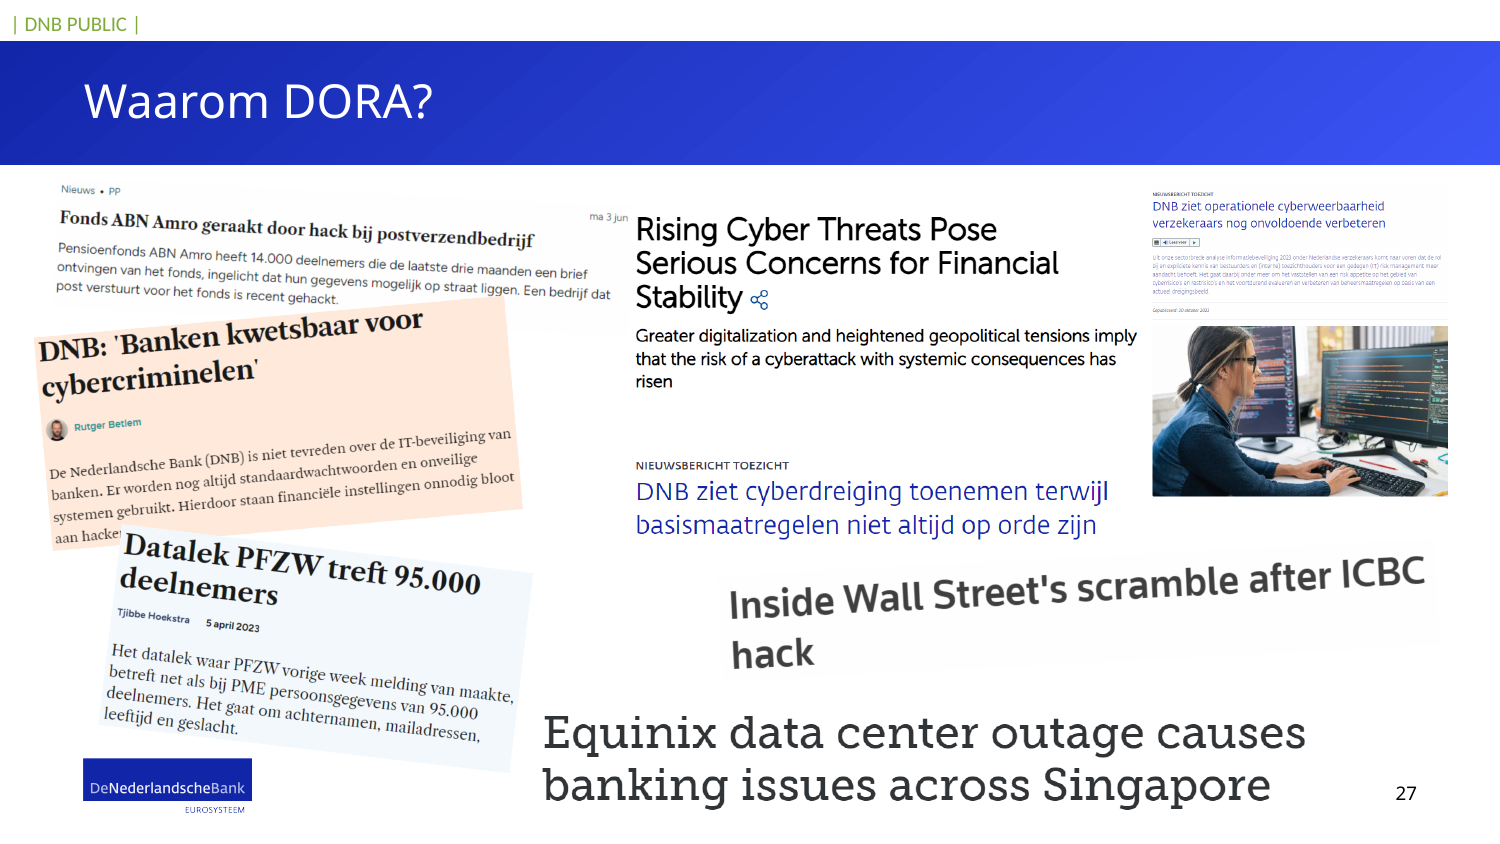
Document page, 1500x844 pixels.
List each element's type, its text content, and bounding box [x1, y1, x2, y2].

picture [633, 455, 1114, 540]
picture [76, 751, 259, 820]
slide_number 27 [1331, 777, 1417, 811]
picture [1145, 182, 1448, 500]
picture [719, 540, 1438, 680]
picture [34, 178, 1141, 773]
picture [534, 704, 1314, 815]
title Waarom DORA? [83, 71, 1417, 132]
